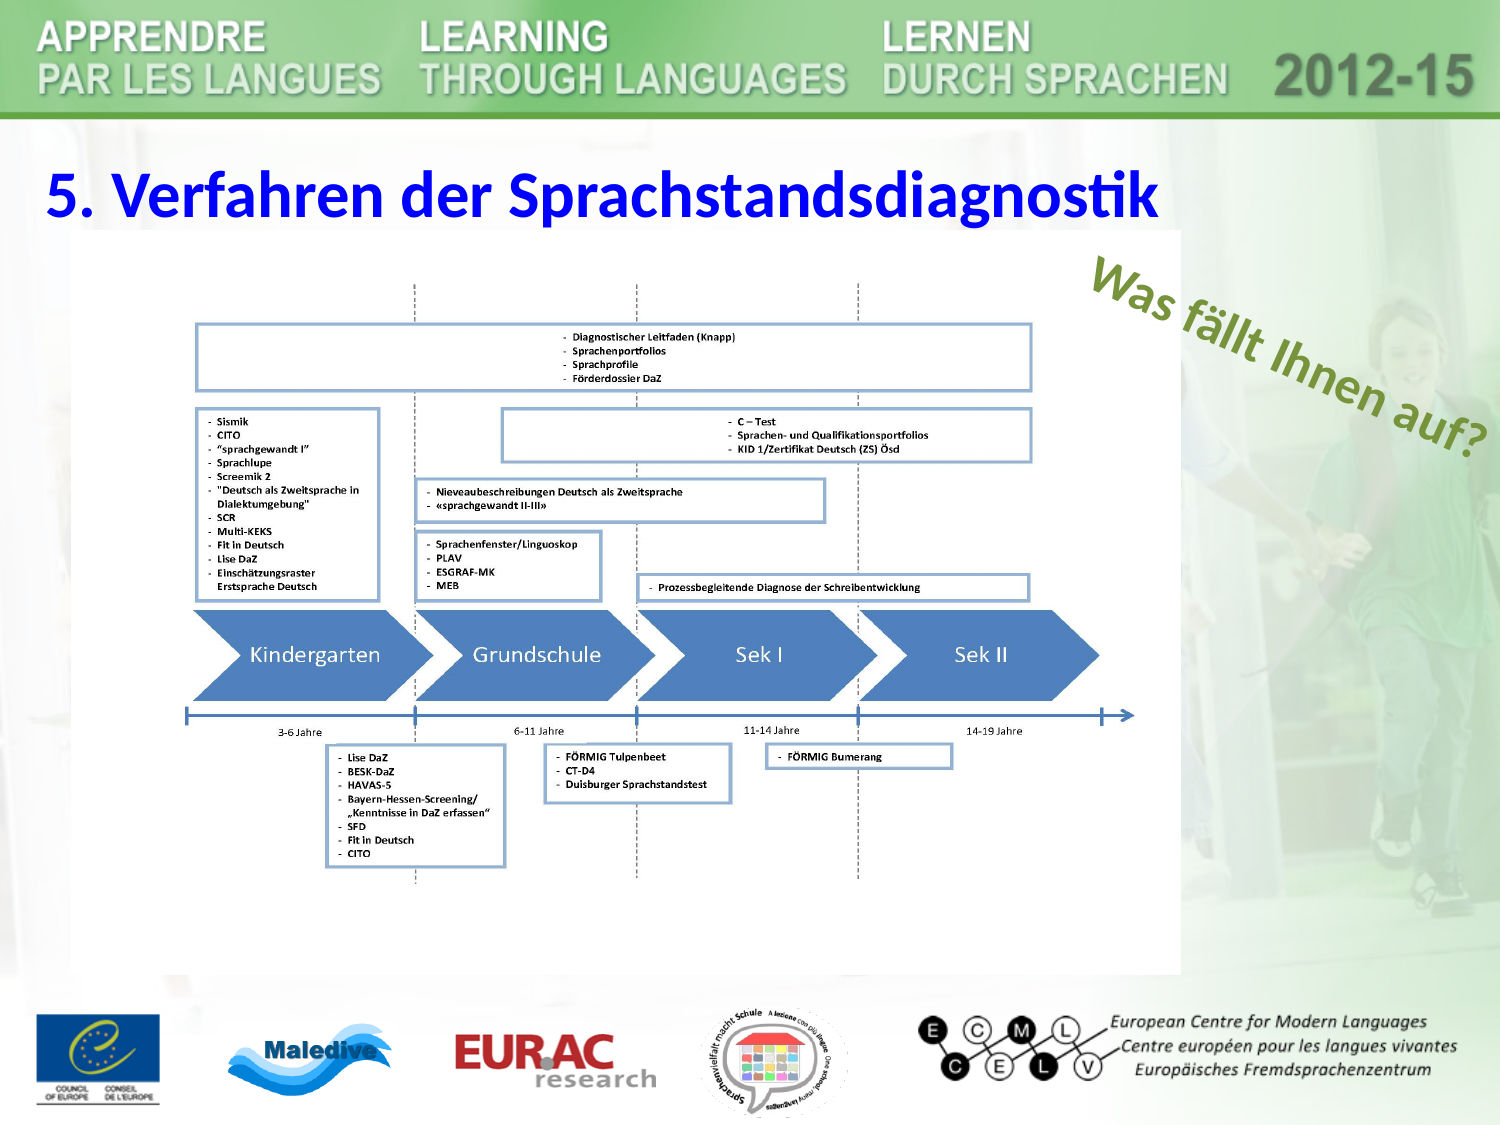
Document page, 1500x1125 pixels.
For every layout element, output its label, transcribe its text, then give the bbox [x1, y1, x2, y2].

title 5. Verfahren der Sprachstandsdiagnostik [0, 125, 1500, 256]
picture [0, 0, 1500, 125]
picture [0, 229, 1500, 1125]
text_box Was fällt Ihnen auf? [1216, 280, 1500, 493]
